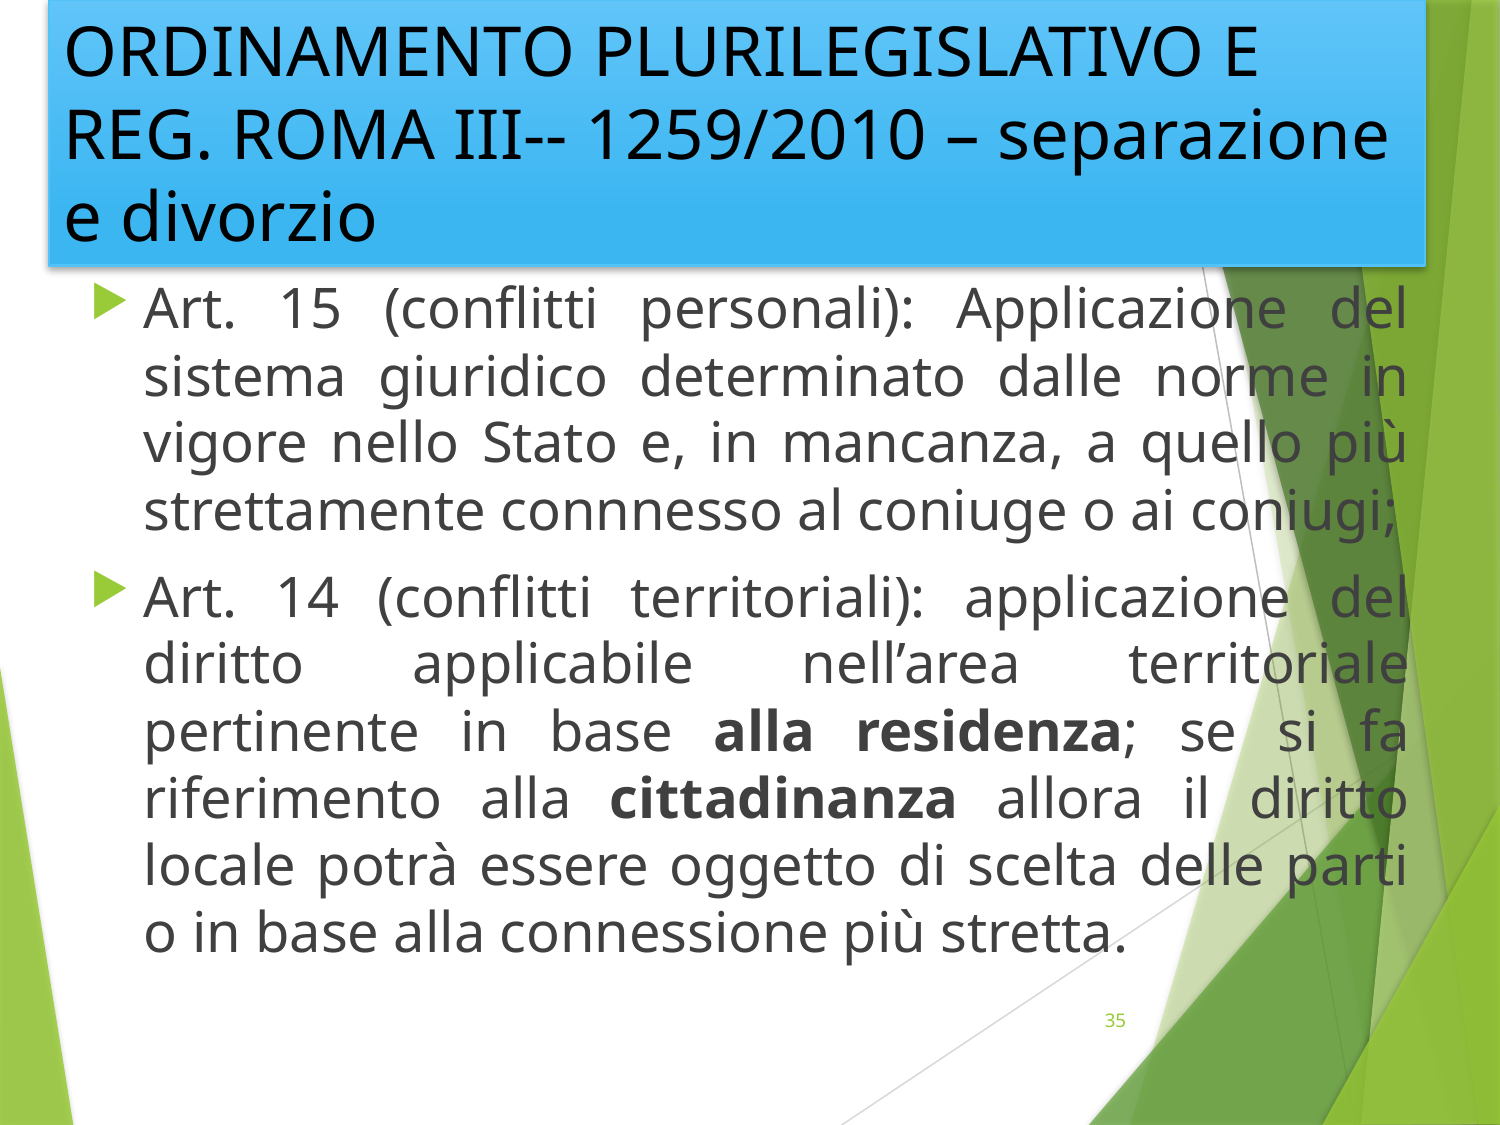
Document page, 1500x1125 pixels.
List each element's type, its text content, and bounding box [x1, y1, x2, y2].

list Art. 15 (conflitti personali): Applicazione del sistema giuridico determinato dalle norme in vigore nello Stato e, in mancanza, a quello più strettamente connnesso al coniuge o ai coniugi; Art. 14 (conflitti territoriali): applicazione del diritto applicabile nell’area territoriale pertinente in base alla residenza; se si fa riferimento alla cittadinanza allora il diritto locale potrà essere oggetto di scelta delle parti o in base alla connessione più stretta. [75, 265, 1425, 981]
slide_number 35 [1057, 991, 1142, 1051]
title ORDINAMENTO PLURILEGISLATIVO E REG. ROMA III-- 1259/2010 – separazione e divorzio [48, 0, 1426, 267]
